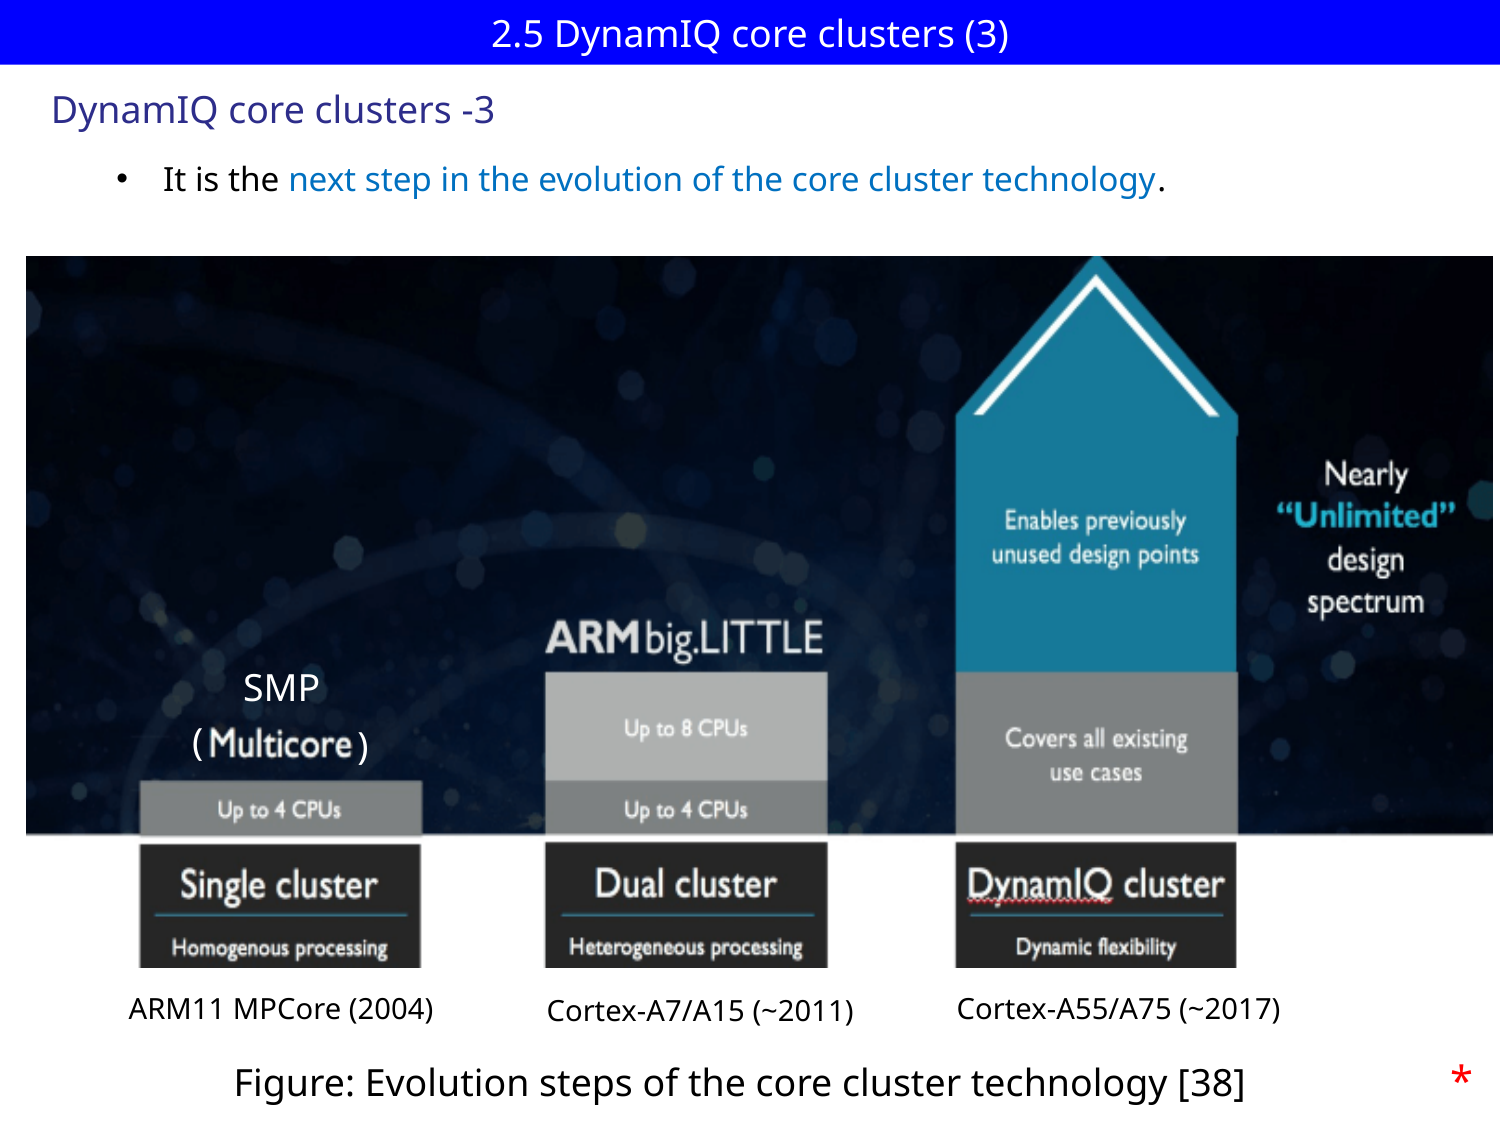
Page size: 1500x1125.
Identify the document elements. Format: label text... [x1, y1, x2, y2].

text_box ARM11 MPCore (2004) [113, 983, 456, 1033]
picture [26, 255, 1494, 969]
text_box Cortex-A55/A75 (~2017) [941, 983, 1303, 1033]
text_box DynamIQ core clusters -3 [36, 78, 511, 139]
text_box Cortex-A7/A15 (~2011) [531, 984, 877, 1035]
text_box It is the next step in the evolution of the core cluster technology. [102, 150, 1181, 206]
text_box Figure: Evolution steps of the core cluster technology [38] [218, 1052, 1261, 1112]
text_box * [1435, 1047, 1489, 1112]
title 2.5 DynamIQ core clusters (3) [0, 0, 1500, 65]
